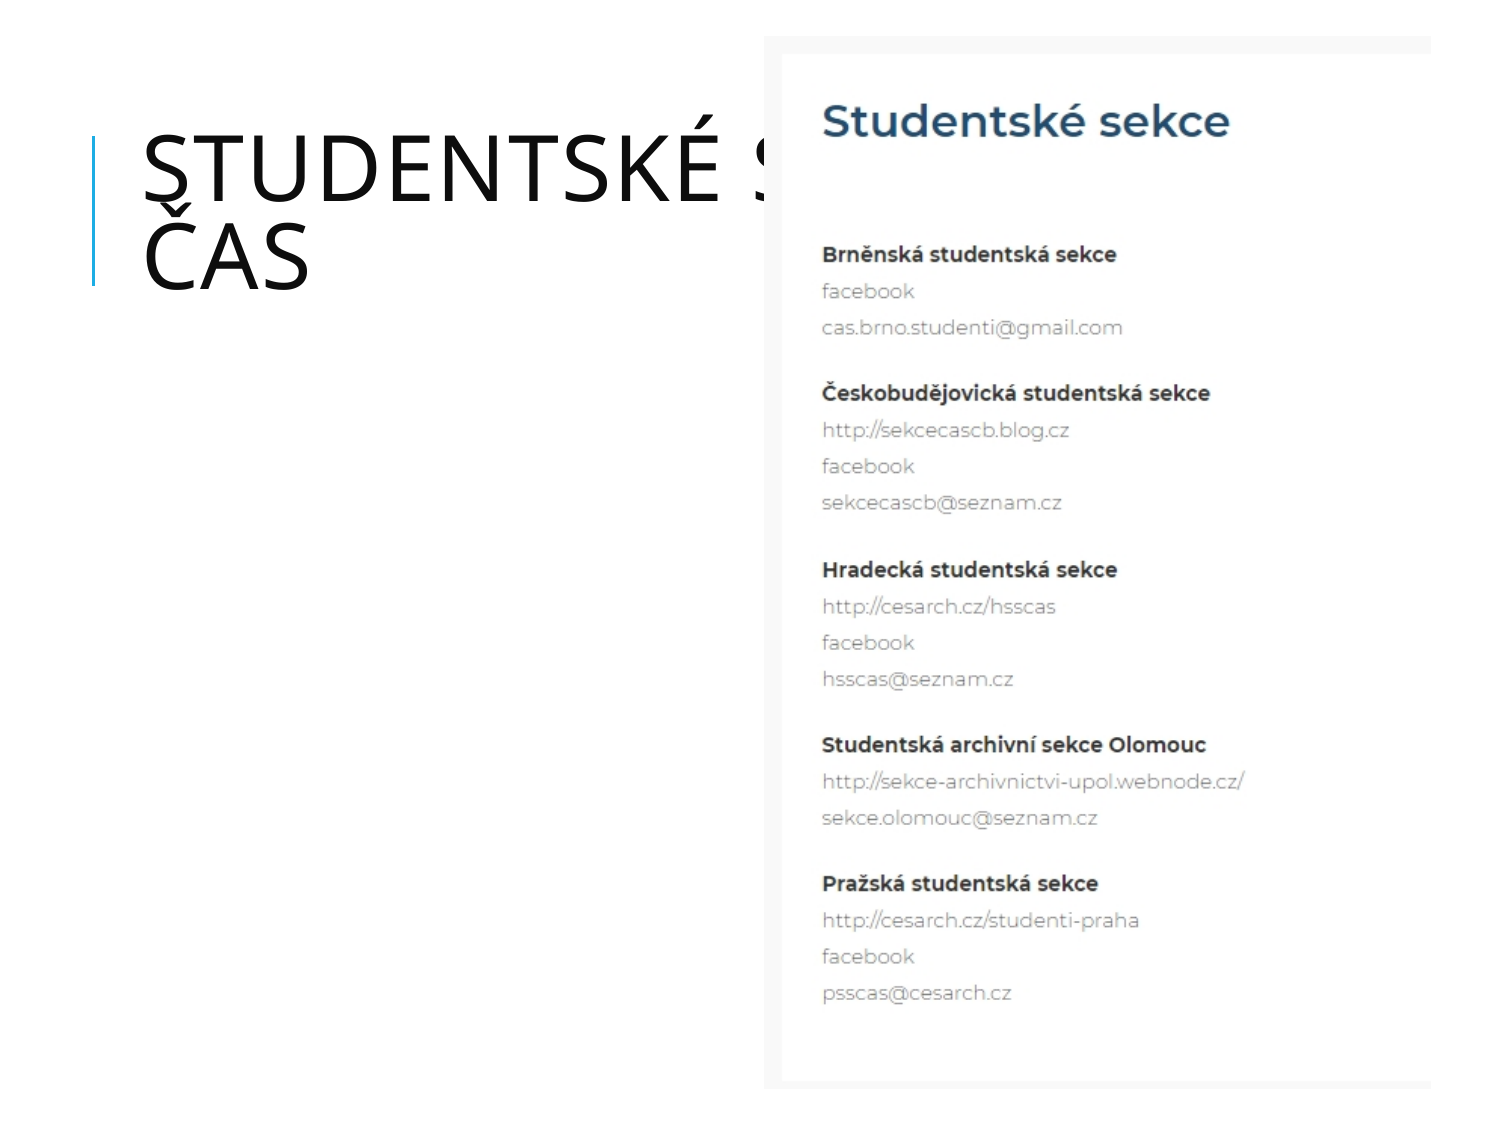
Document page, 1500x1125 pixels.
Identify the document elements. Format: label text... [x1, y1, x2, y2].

title Studentské sekce ČAS [126, 96, 757, 342]
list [764, 35, 1432, 1089]
